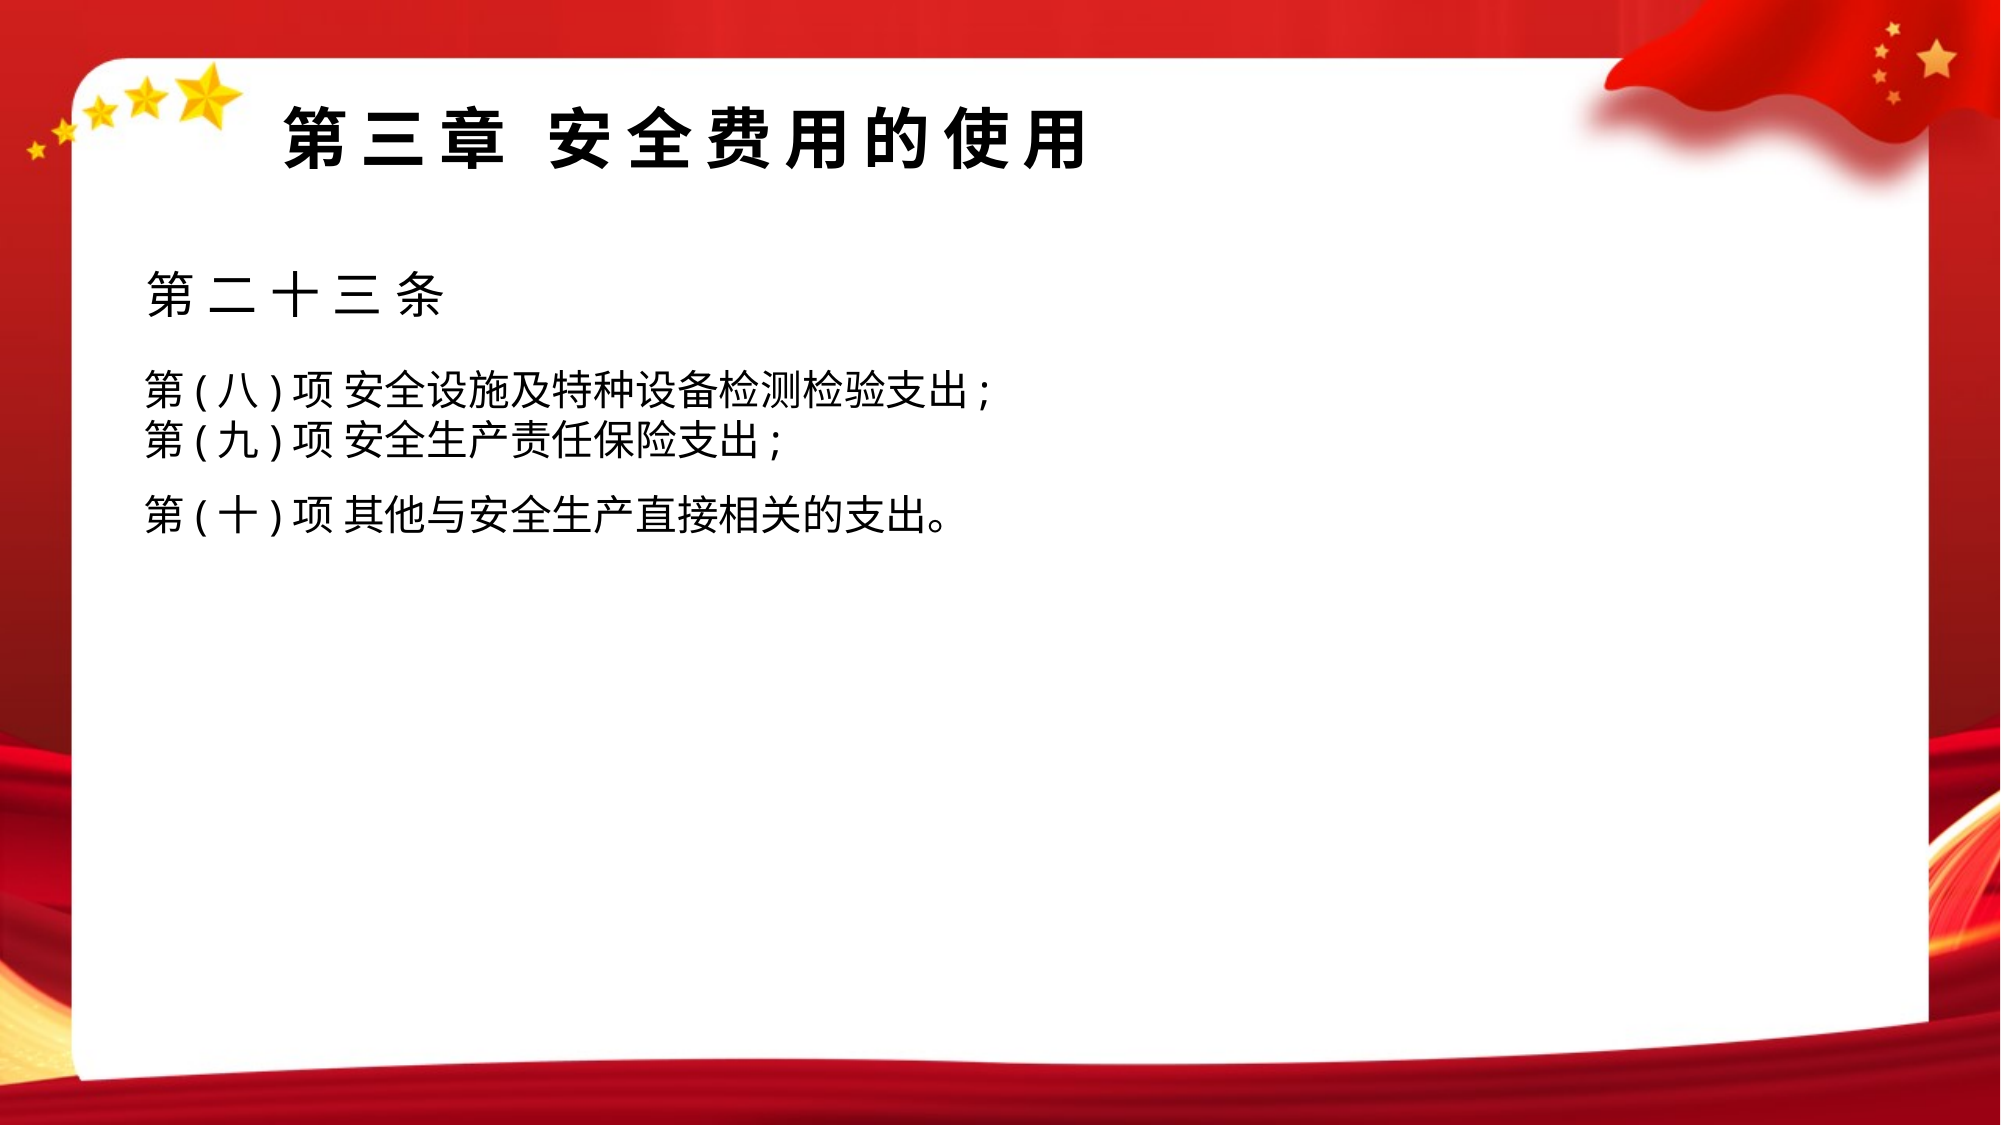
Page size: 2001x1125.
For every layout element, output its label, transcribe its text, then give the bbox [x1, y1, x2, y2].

text_box 第(八)项 安全设施及特种设备检测检验支出; 第(九)项 安全生产责任保险支出; 第(十)项 其他与安全生产直接相关的支出。 [128, 356, 1917, 997]
picture [0, 0, 2001, 1125]
text_box 第三章 安全费用的使用 [266, 88, 1588, 184]
text_box 第二十三条 [130, 255, 1312, 331]
